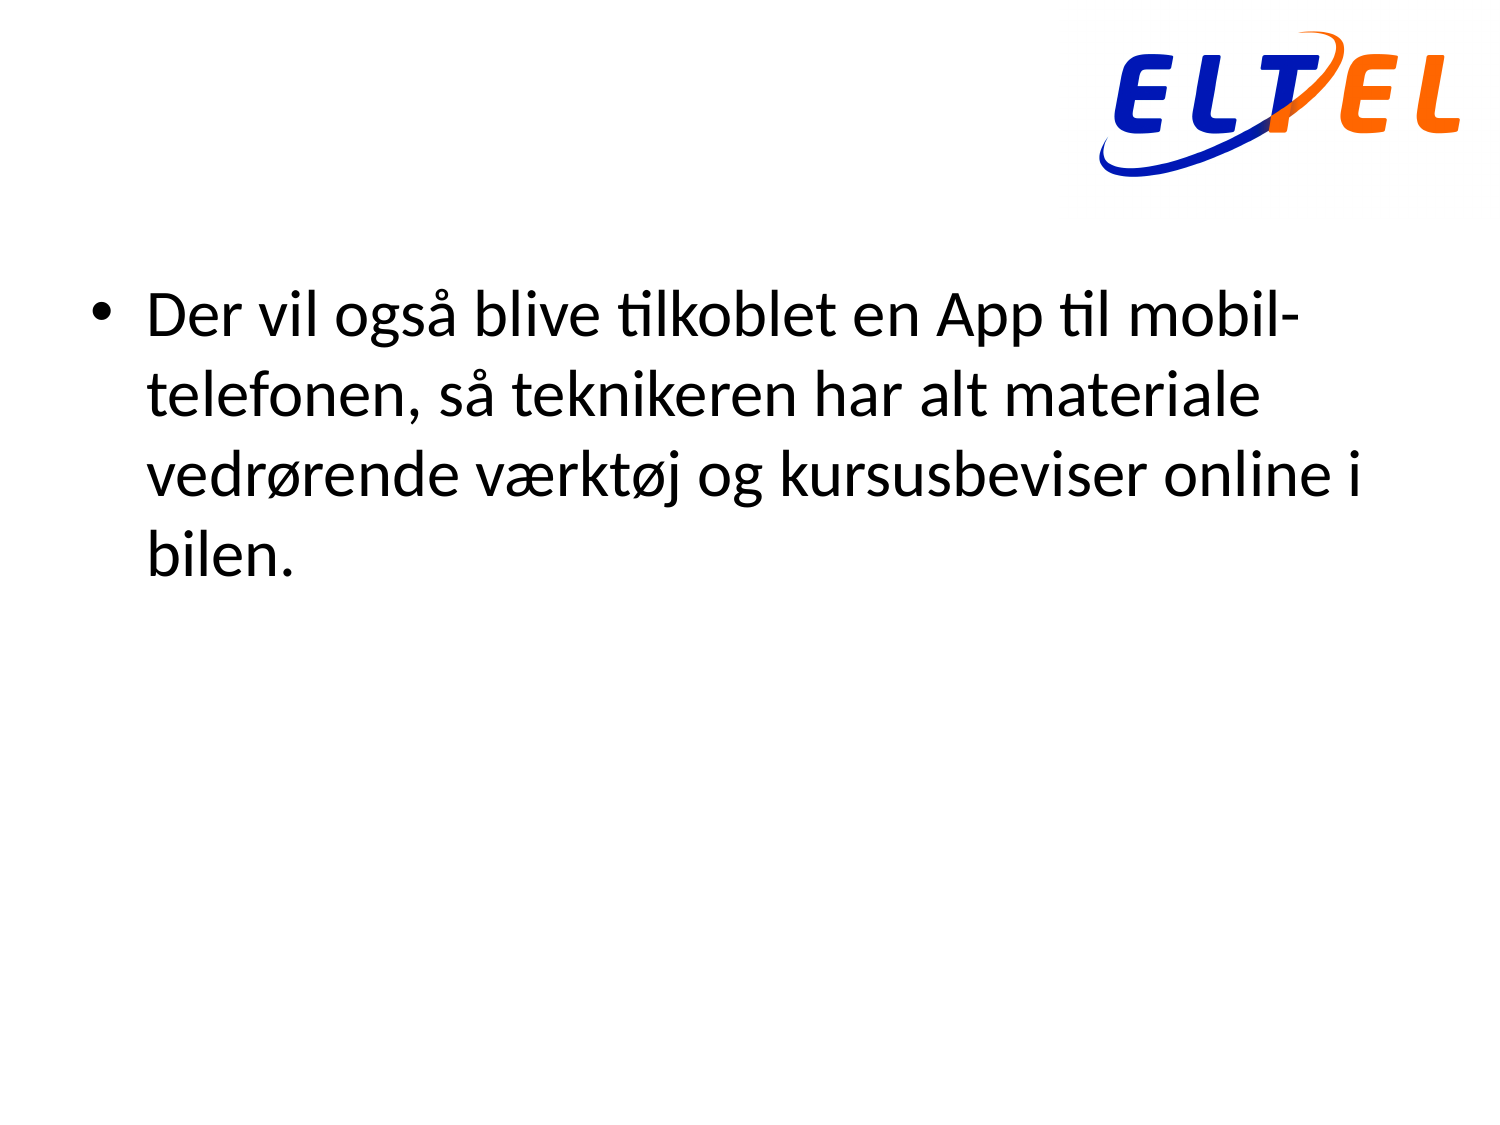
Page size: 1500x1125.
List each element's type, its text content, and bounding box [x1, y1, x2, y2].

list Der vil også blive tilkoblet en App til mobil-telefonen, så teknikeren har alt materiale vedrørende værktøj og kursusbeviser online i bilen. [75, 262, 1425, 1005]
picture [1058, 0, 1500, 220]
